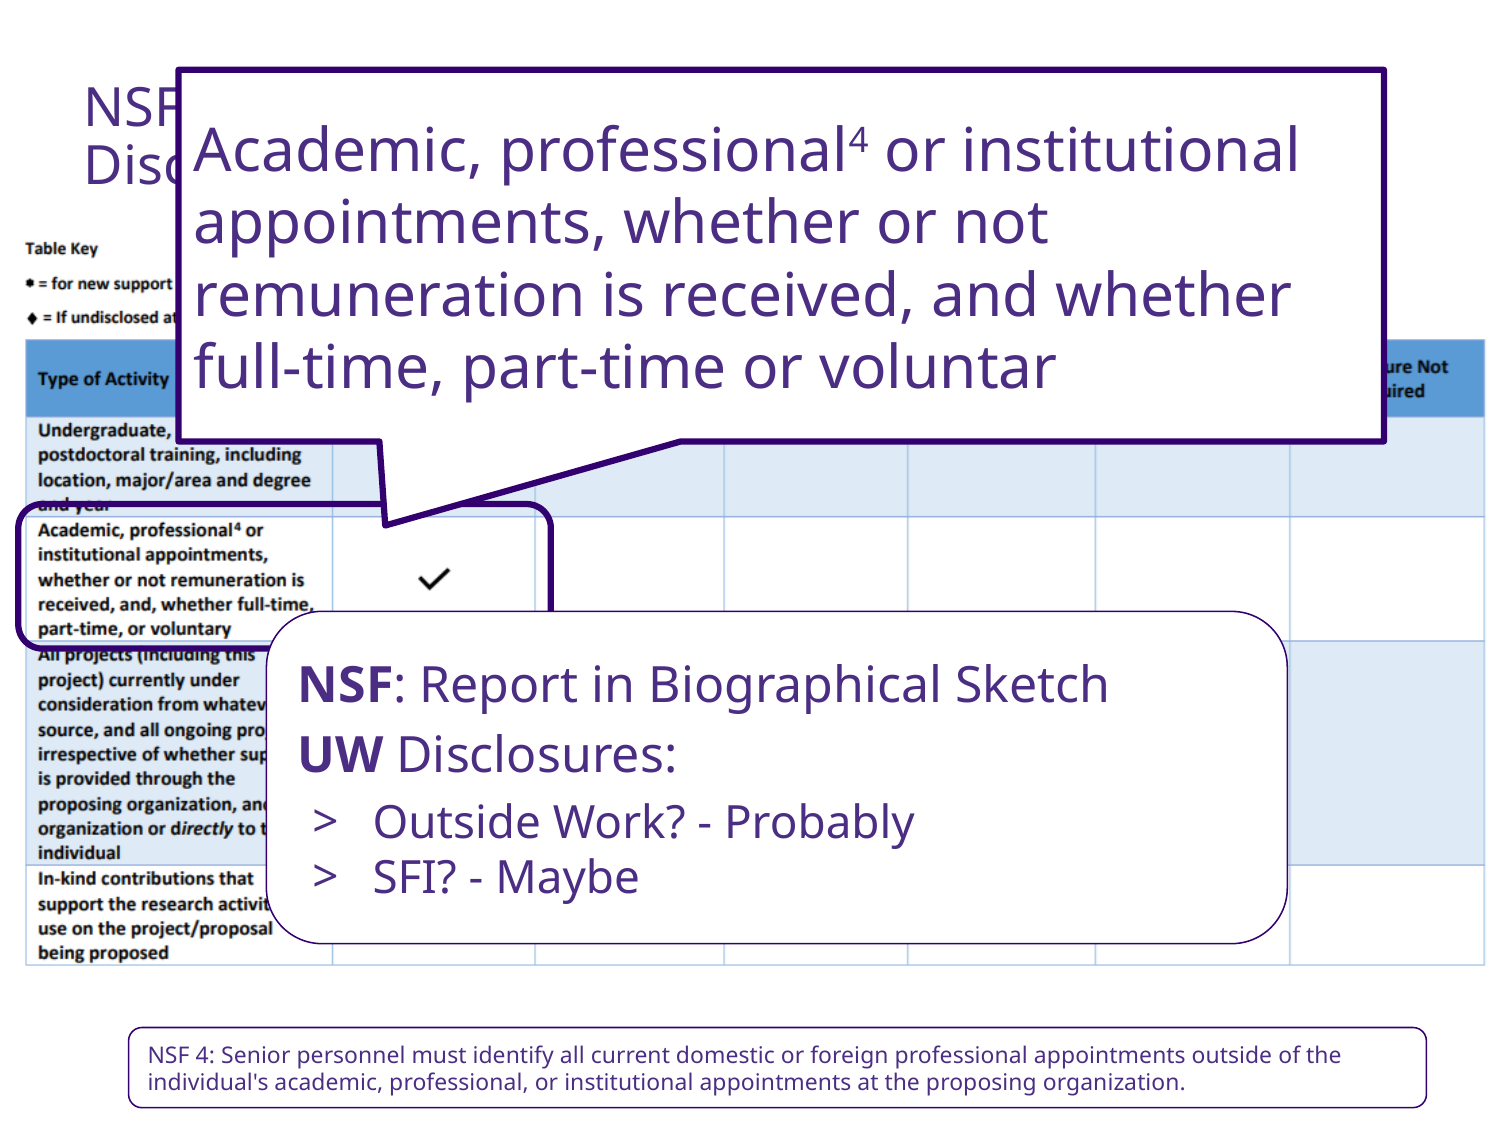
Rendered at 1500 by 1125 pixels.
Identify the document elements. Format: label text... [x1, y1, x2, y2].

text_box NSF 4: Senior personnel must identify all current domestic or foreign professional appointments outside of the individual's academic, professional, or institutional appointments at the proposing organization. [128, 1035, 1427, 1108]
list NSF & UW Outside Work and Significant Financial Disclosure Considerations (1 of 8) [68, 48, 1412, 212]
text_box Academic, professional4 or institutional appointments, whether or not remuneration is received, and whether full-time, part-time or voluntar [178, 69, 1384, 233]
picture [17, 235, 1489, 1028]
text_box [0, 932, 1500, 1125]
